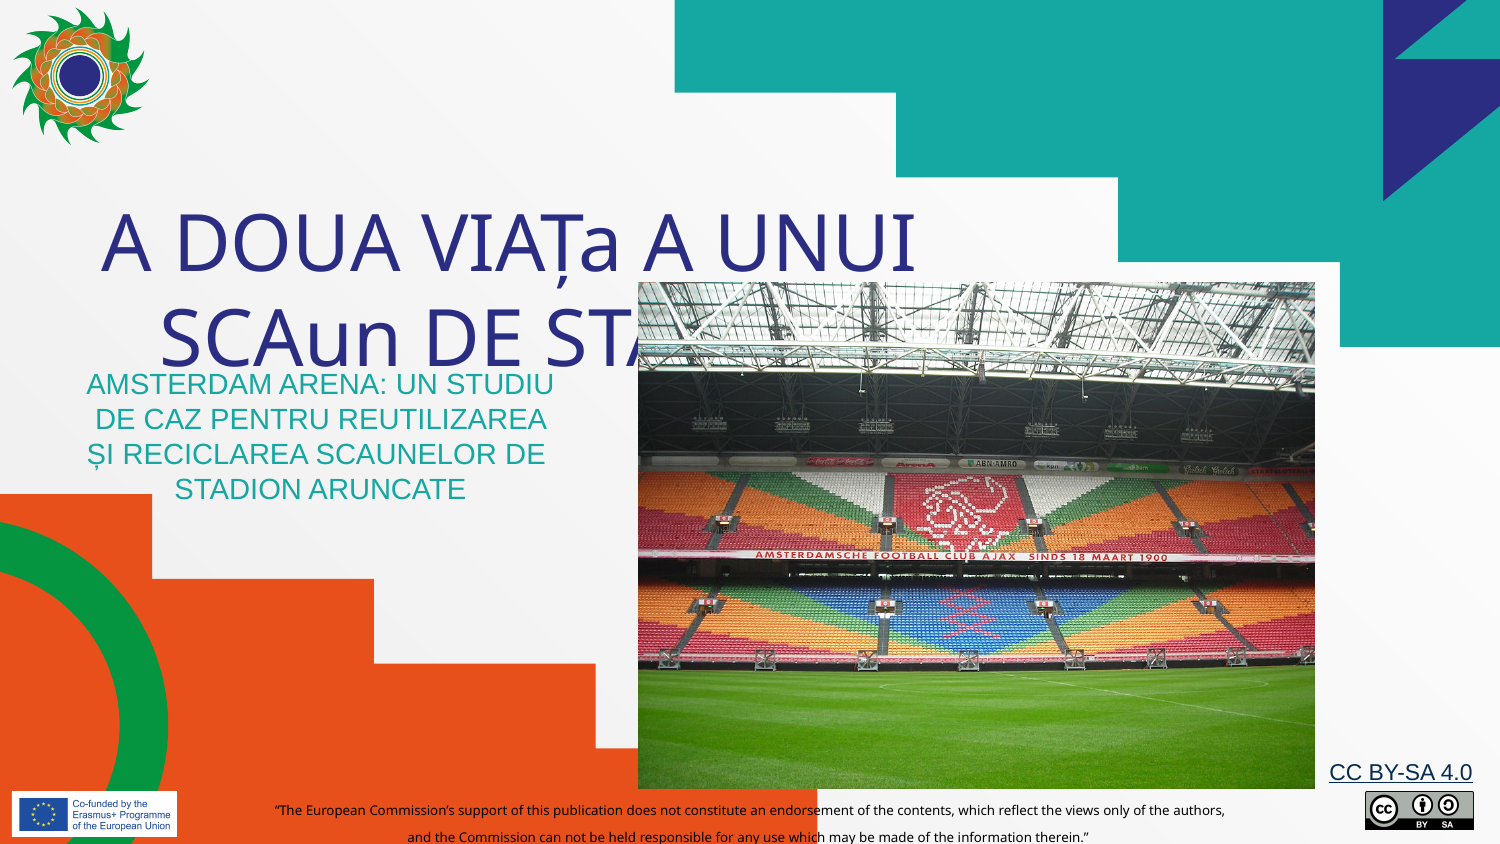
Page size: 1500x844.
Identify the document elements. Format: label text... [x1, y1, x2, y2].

picture [638, 281, 1315, 790]
picture [11, 6, 151, 147]
text_box CC BY-SA 4.0 [1317, 750, 1500, 793]
picture [1365, 793, 1474, 830]
title A DOUA VIAȚa A UNUI SCAun DE STADIon [0, 176, 1053, 283]
picture [11, 791, 177, 837]
subtitle AMSTERDAM ARENA: UN STUDIU DE CAZ PENTRU REUTILIZAREA ȘI RECICLAREA SCAUNELOR DE STADION ARUNCATE [64, 350, 577, 561]
